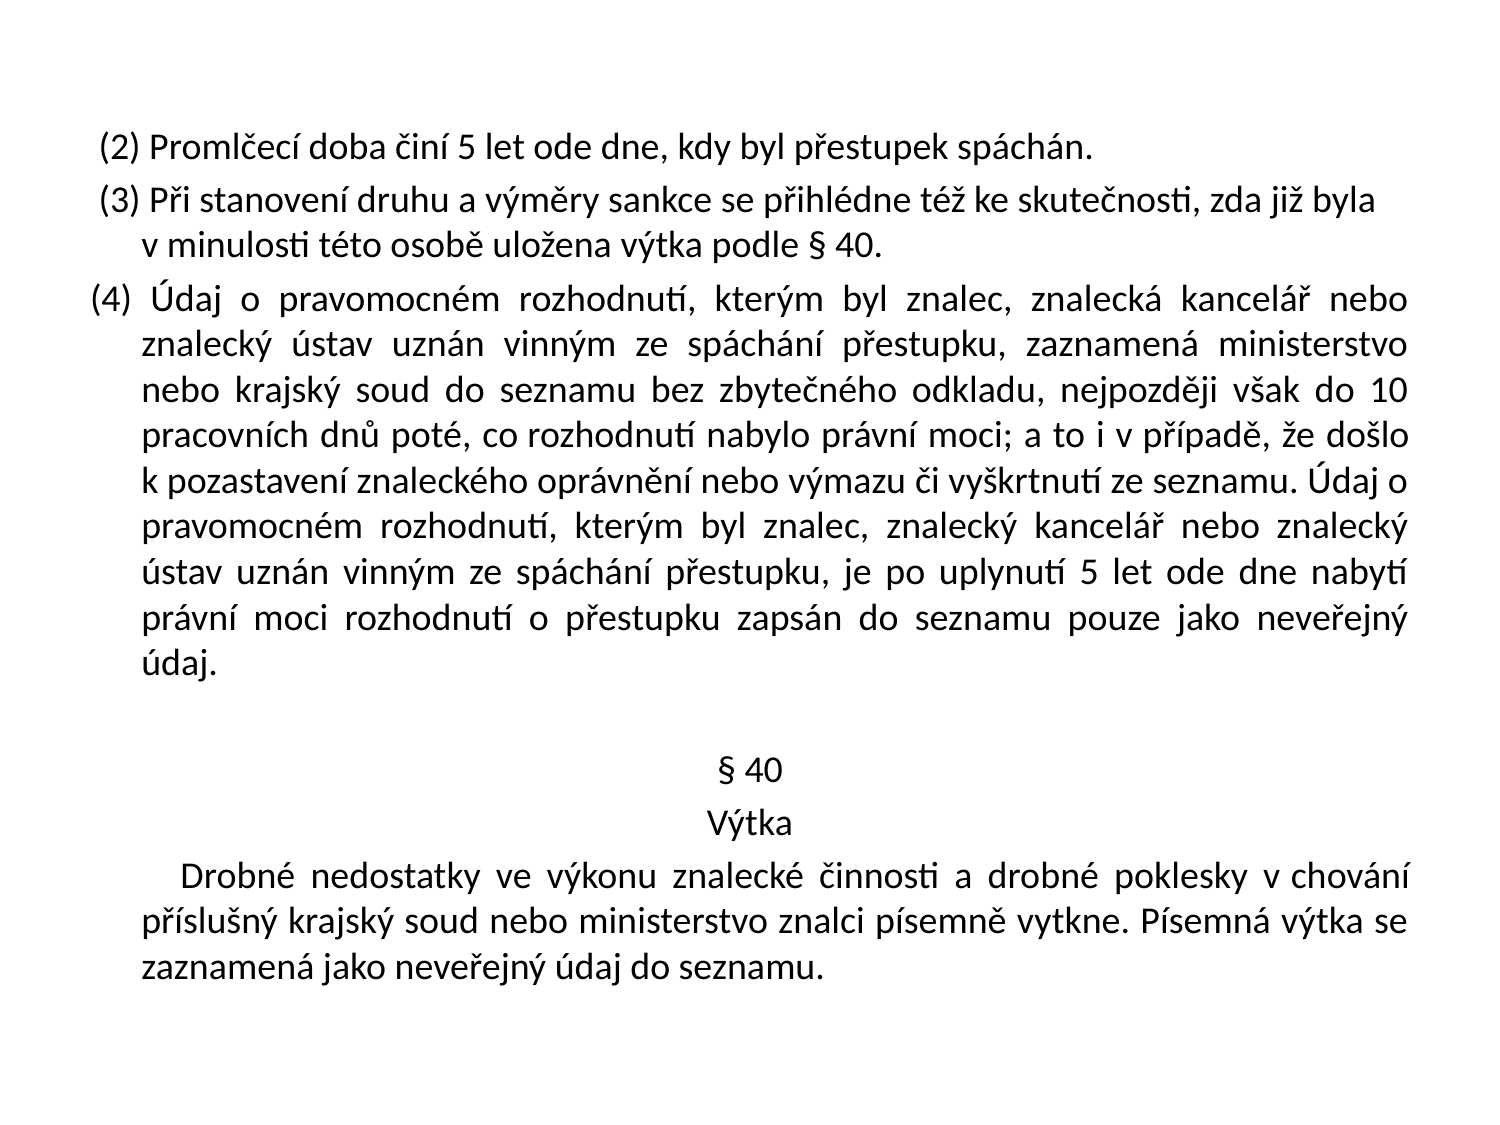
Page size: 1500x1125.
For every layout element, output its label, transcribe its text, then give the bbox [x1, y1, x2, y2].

list (2) Promlčecí doba činí 5 let ode dne, kdy byl přestupek spáchán. (3) Při stanovení druhu a výměry sankce se přihlédne též ke skutečnosti, zda již byla v minulosti této osobě uložena výtka podle § 40. (4) Údaj o pravomocném rozhodnutí, kterým byl znalec, znalecká kancelář nebo znalecký ústav uznán vinným ze spáchání přestupku, zaznamená ministerstvo nebo krajský soud do seznamu bez zbytečného odkladu, nejpozději však do 10 pracovních dnů poté, co rozhodnutí nabylo právní moci; a to i v případě, že došlo k pozastavení znaleckého oprávnění nebo výmazu či vyškrtnutí ze seznamu. Údaj o pravomocném rozhodnutí, kterým byl znalec, znalecký kancelář nebo znalecký ústav uznán vinným ze spáchání přestupku, je po uplynutí 5 let ode dne nabytí právní moci rozhodnutí o přestupku zapsán do seznamu pouze jako neveřejný údaj. § 40 Výtka Drobné nedostatky ve výkonu znalecké činnosti a drobné poklesky v chování příslušný krajský soud nebo ministerstvo znalci písemně vytkne. Písemná výtka se zaznamená jako neveřejný údaj do seznamu. [75, 113, 1425, 1005]
